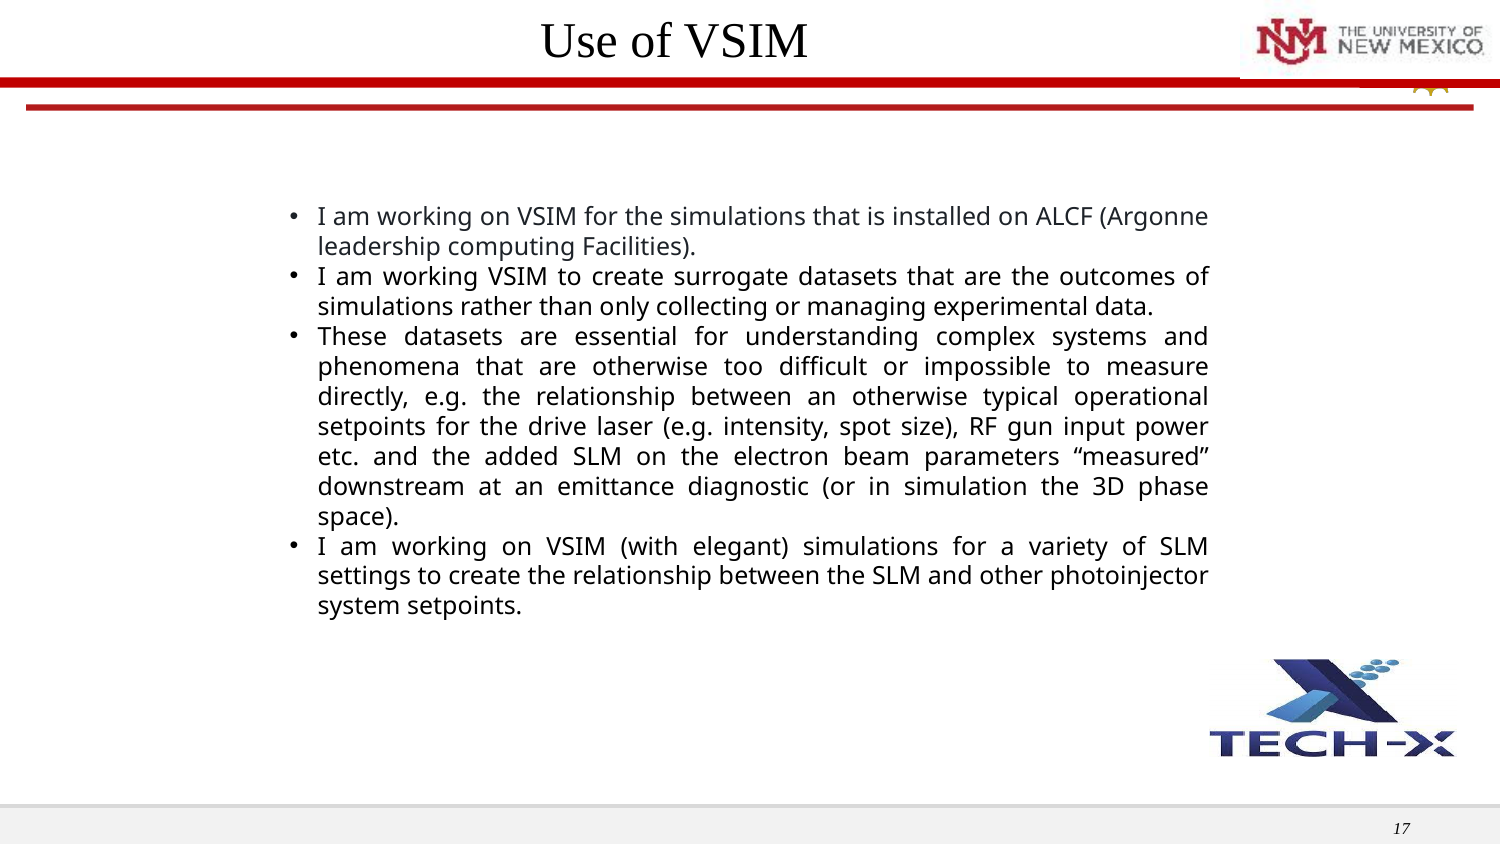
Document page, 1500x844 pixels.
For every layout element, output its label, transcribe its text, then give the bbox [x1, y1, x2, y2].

text_box I am working on VSIM for the simulations that is installed on ALCF (Argonne leadership computing Facilities). I am working VSIM to create surrogate datasets that are the outcomes of simulations rather than only collecting or managing experimental data. These datasets are essential for understanding complex systems and phenomena that are otherwise too difficult or impossible to measure directly, e.g. the relationship between an otherwise typical operational setpoints for the drive laser (e.g. intensity, spot size), RF gun input power etc. and the added SLM on the electron beam parameters “measured” downstream at an emittance diagnostic (or in simulation the 3D phase space). I am working on VSIM (with elegant) simulations for a variety of SLM settings to create the relationship between the SLM and other photoinjector system setpoints. [274, 193, 1226, 628]
text_box Use of VSIM [337, 0, 1288, 75]
picture [1209, 658, 1458, 757]
picture [1240, 0, 1500, 79]
picture [1387, 88, 1474, 96]
